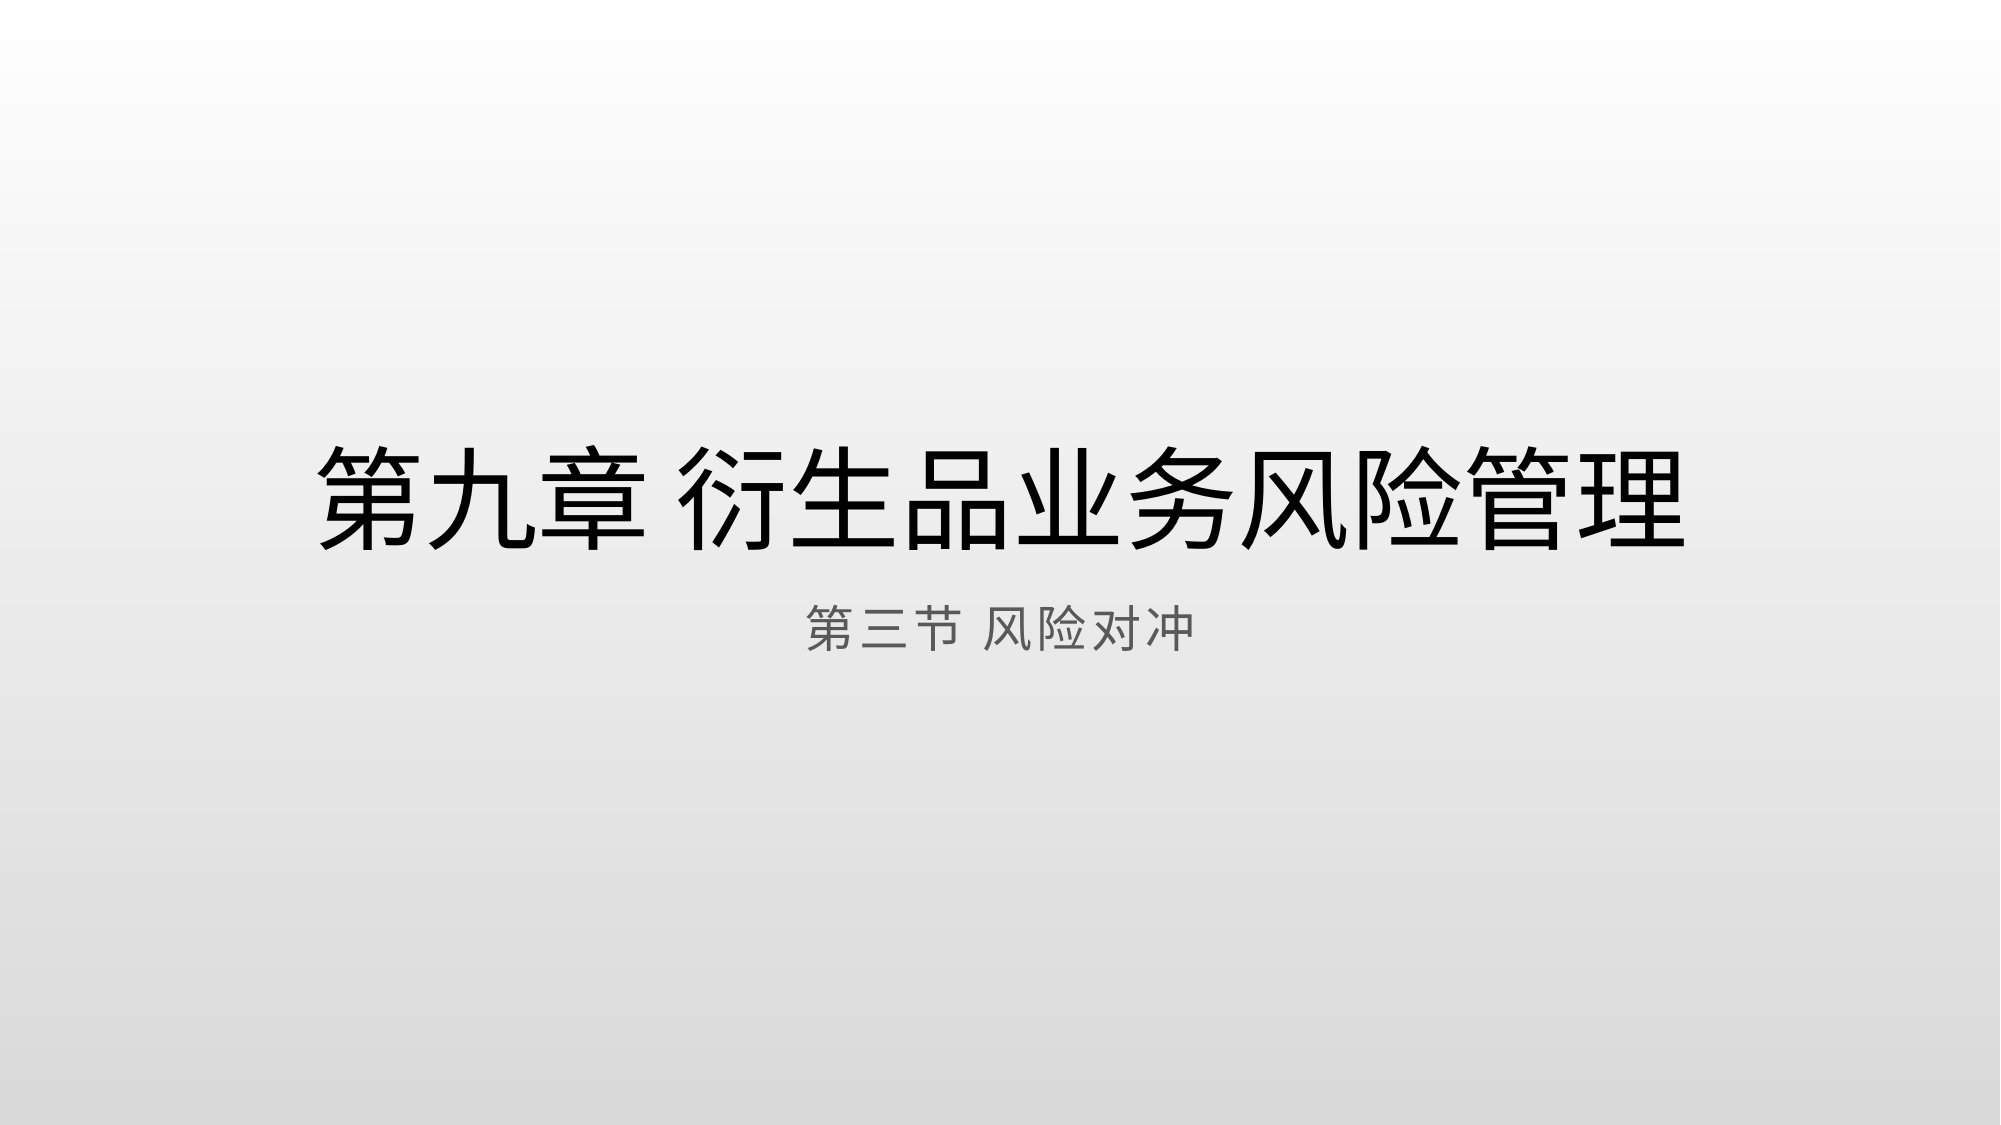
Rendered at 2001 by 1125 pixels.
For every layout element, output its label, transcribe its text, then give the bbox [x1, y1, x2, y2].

subtitle 第三节 风险对冲 [196, 584, 1805, 826]
title 第九章 衍生品业务风险管理 [196, 149, 1805, 572]
